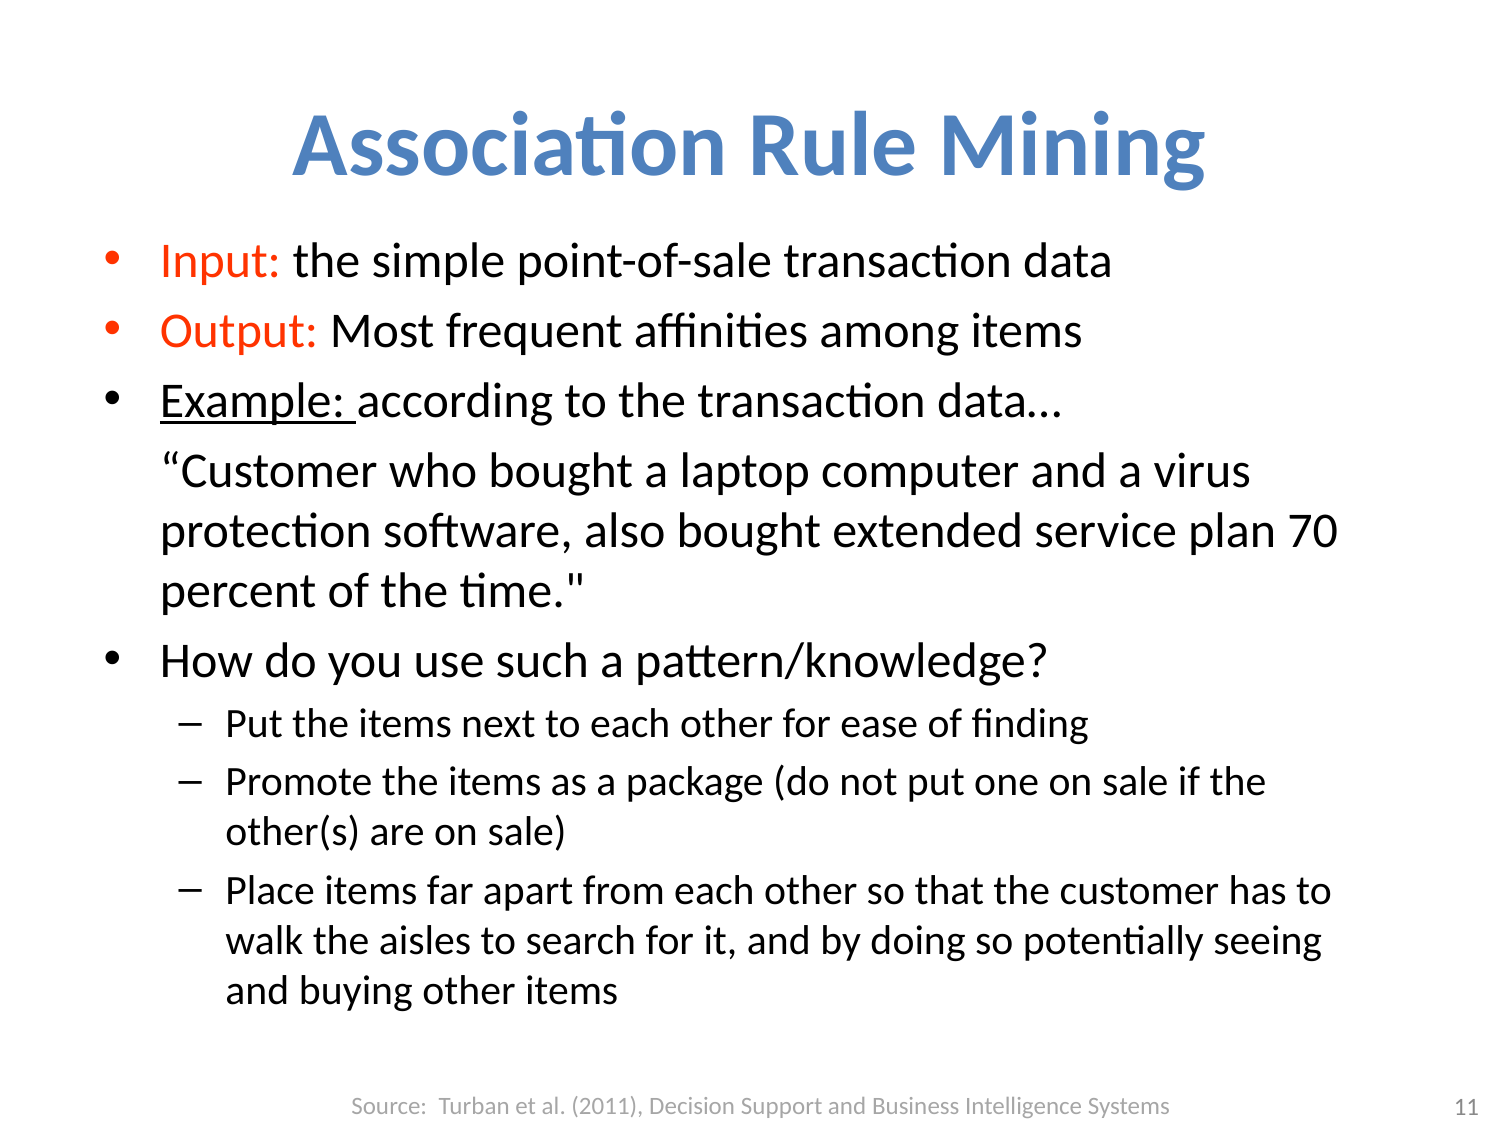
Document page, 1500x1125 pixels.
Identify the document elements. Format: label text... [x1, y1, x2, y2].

text_box Source: Turban et al. (2011), Decision Support and Business Intelligence Systems [301, 1082, 1223, 1125]
list Input: the simple point-of-sale transaction data Output: Most frequent affinities among items Example: according to the transaction data… “Customer who bought a laptop computer and a virus protection software, also bought extended service plan 70 percent of the time." How do you use such a pattern/knowledge? Put the items next to each other for ease of finding Promote the items as a package (do not put one on sale if the other(s) are on sale) Place items far apart from each other so that the customer has to walk the aisles to search for it, and by doing so potentially seeing and buying other items [88, 220, 1395, 1021]
title Association Rule Mining [75, 45, 1425, 233]
slide_number 11 [1387, 1082, 1495, 1125]
